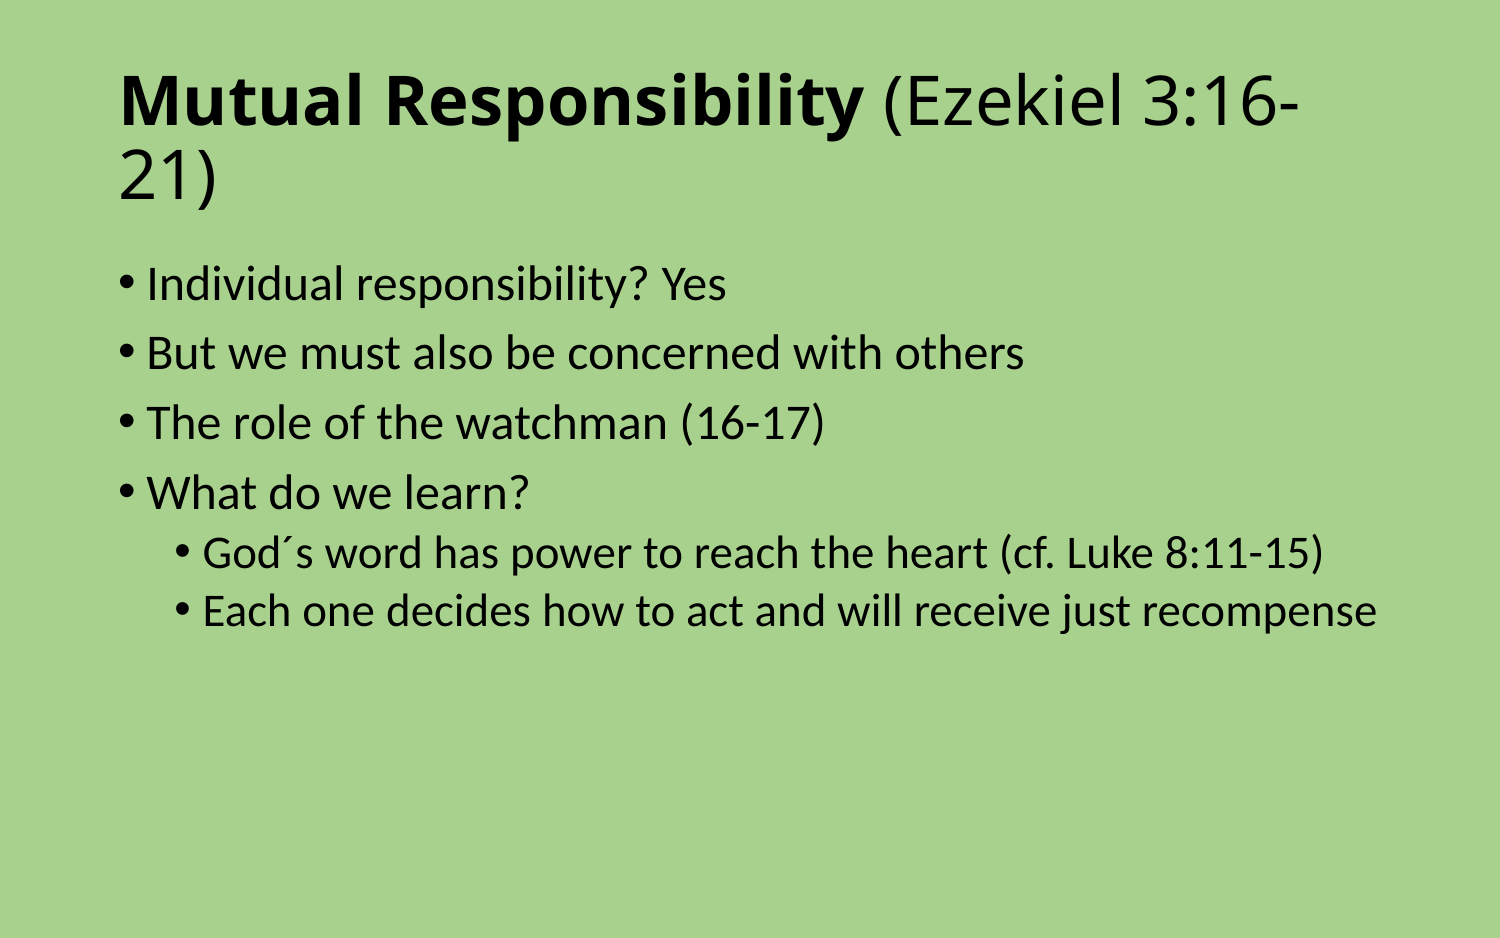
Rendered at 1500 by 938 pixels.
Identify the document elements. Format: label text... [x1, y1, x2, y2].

title Mutual Responsibility (Ezekiel 3:16-21) [103, 49, 1397, 232]
list Individual responsibility? Yes But we must also be concerned with others The role of the watchman (16-17) What do we learn? God´s word has power to reach the heart (cf. Luke 8:11-15) Each one decides how to act and will receive just recompense [103, 249, 1397, 845]
